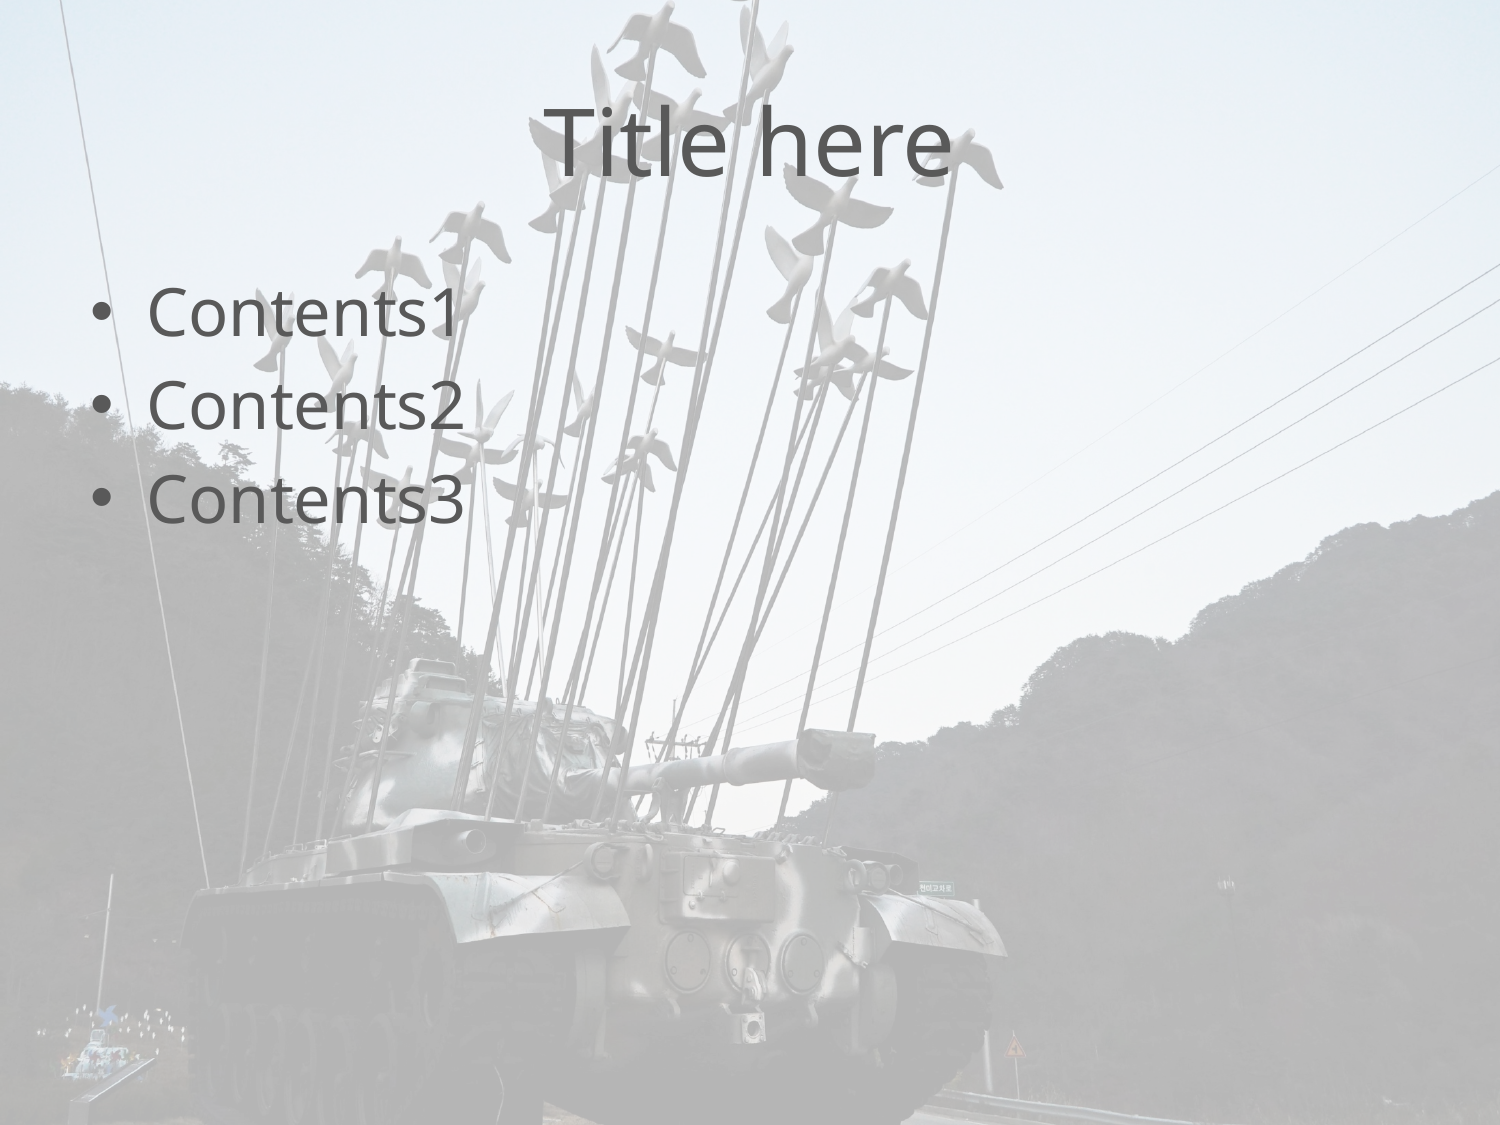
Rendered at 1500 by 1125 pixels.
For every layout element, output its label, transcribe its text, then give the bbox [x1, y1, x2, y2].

title Title here [75, 45, 1425, 233]
list Contents1 Contents2 Contents3 [75, 262, 1425, 1005]
text_box [0, 0, 1500, 1125]
